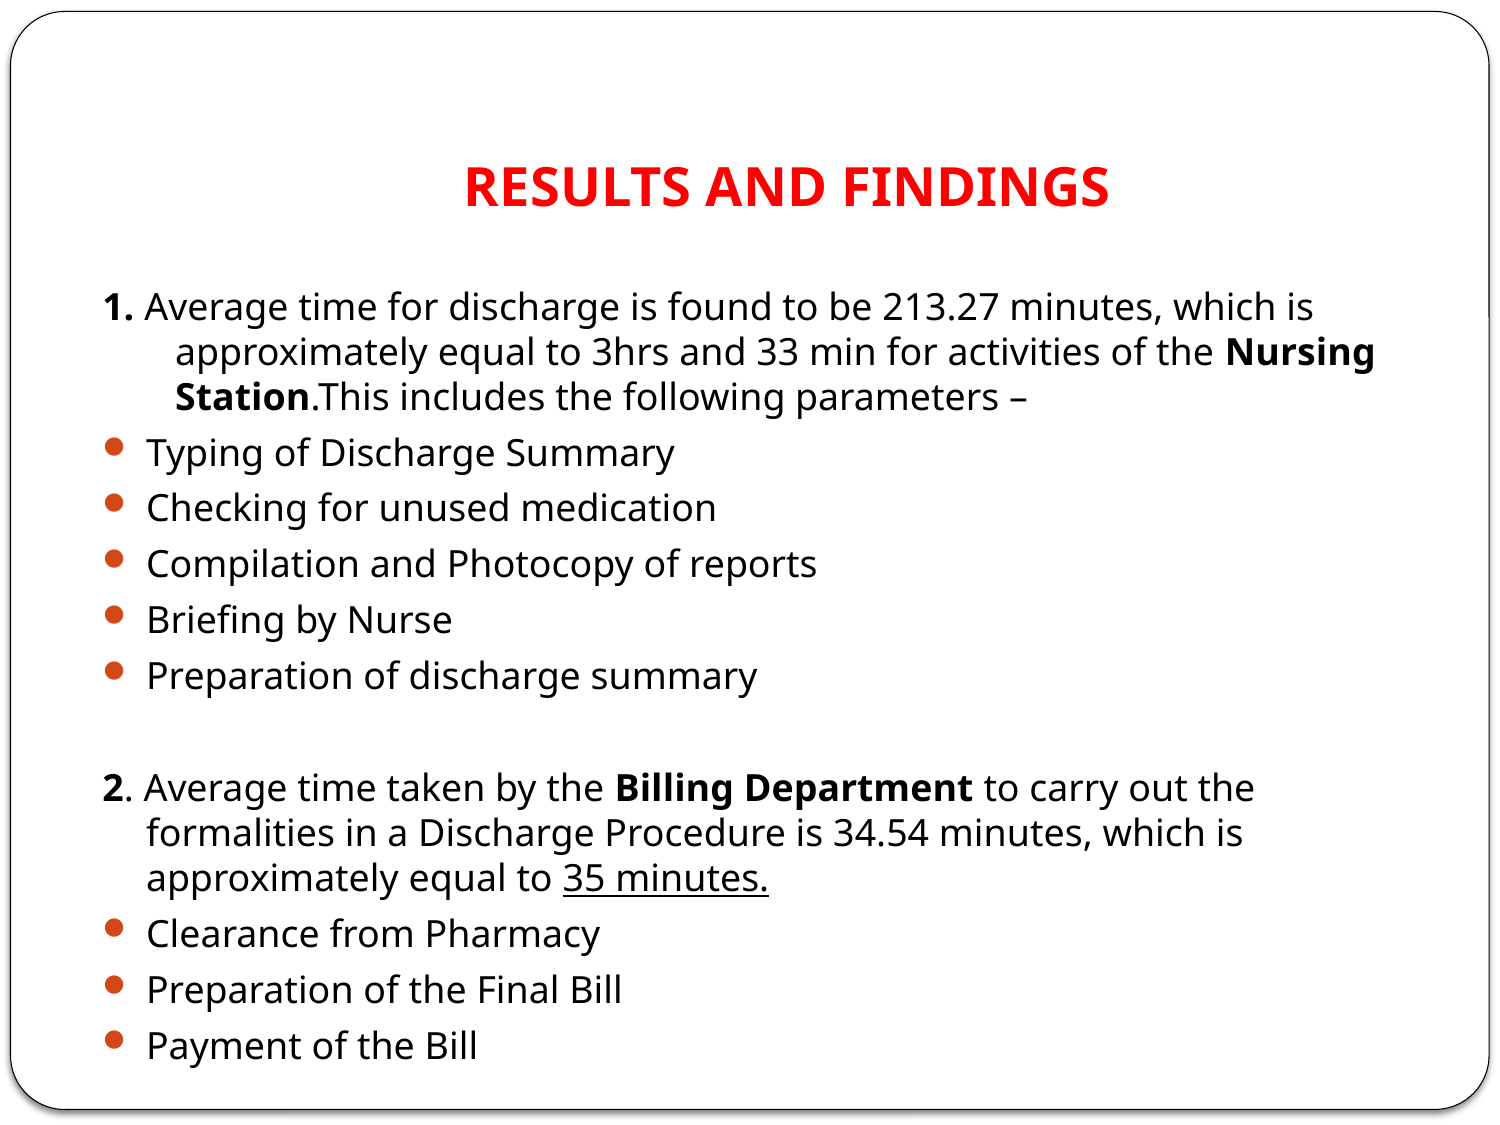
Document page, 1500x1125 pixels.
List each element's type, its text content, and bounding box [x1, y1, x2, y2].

list 1. Average time for discharge is found to be 213.27 minutes, which is approximately equal to 3hrs and 33 min for activities of the Nursing Station.This includes the following parameters – Typing of Discharge Summary Checking for unused medication Compilation and Photocopy of reports Briefing by Nurse Preparation of discharge summary 2. Average time taken by the Billing Department to carry out the formalities in a Discharge Procedure is 34.54 minutes, which is approximately equal to 35 minutes. Clearance from Pharmacy Preparation of the Final Bill Payment of the Bill [87, 275, 1425, 1075]
title RESULTS AND FINDINGS [150, 45, 1425, 233]
